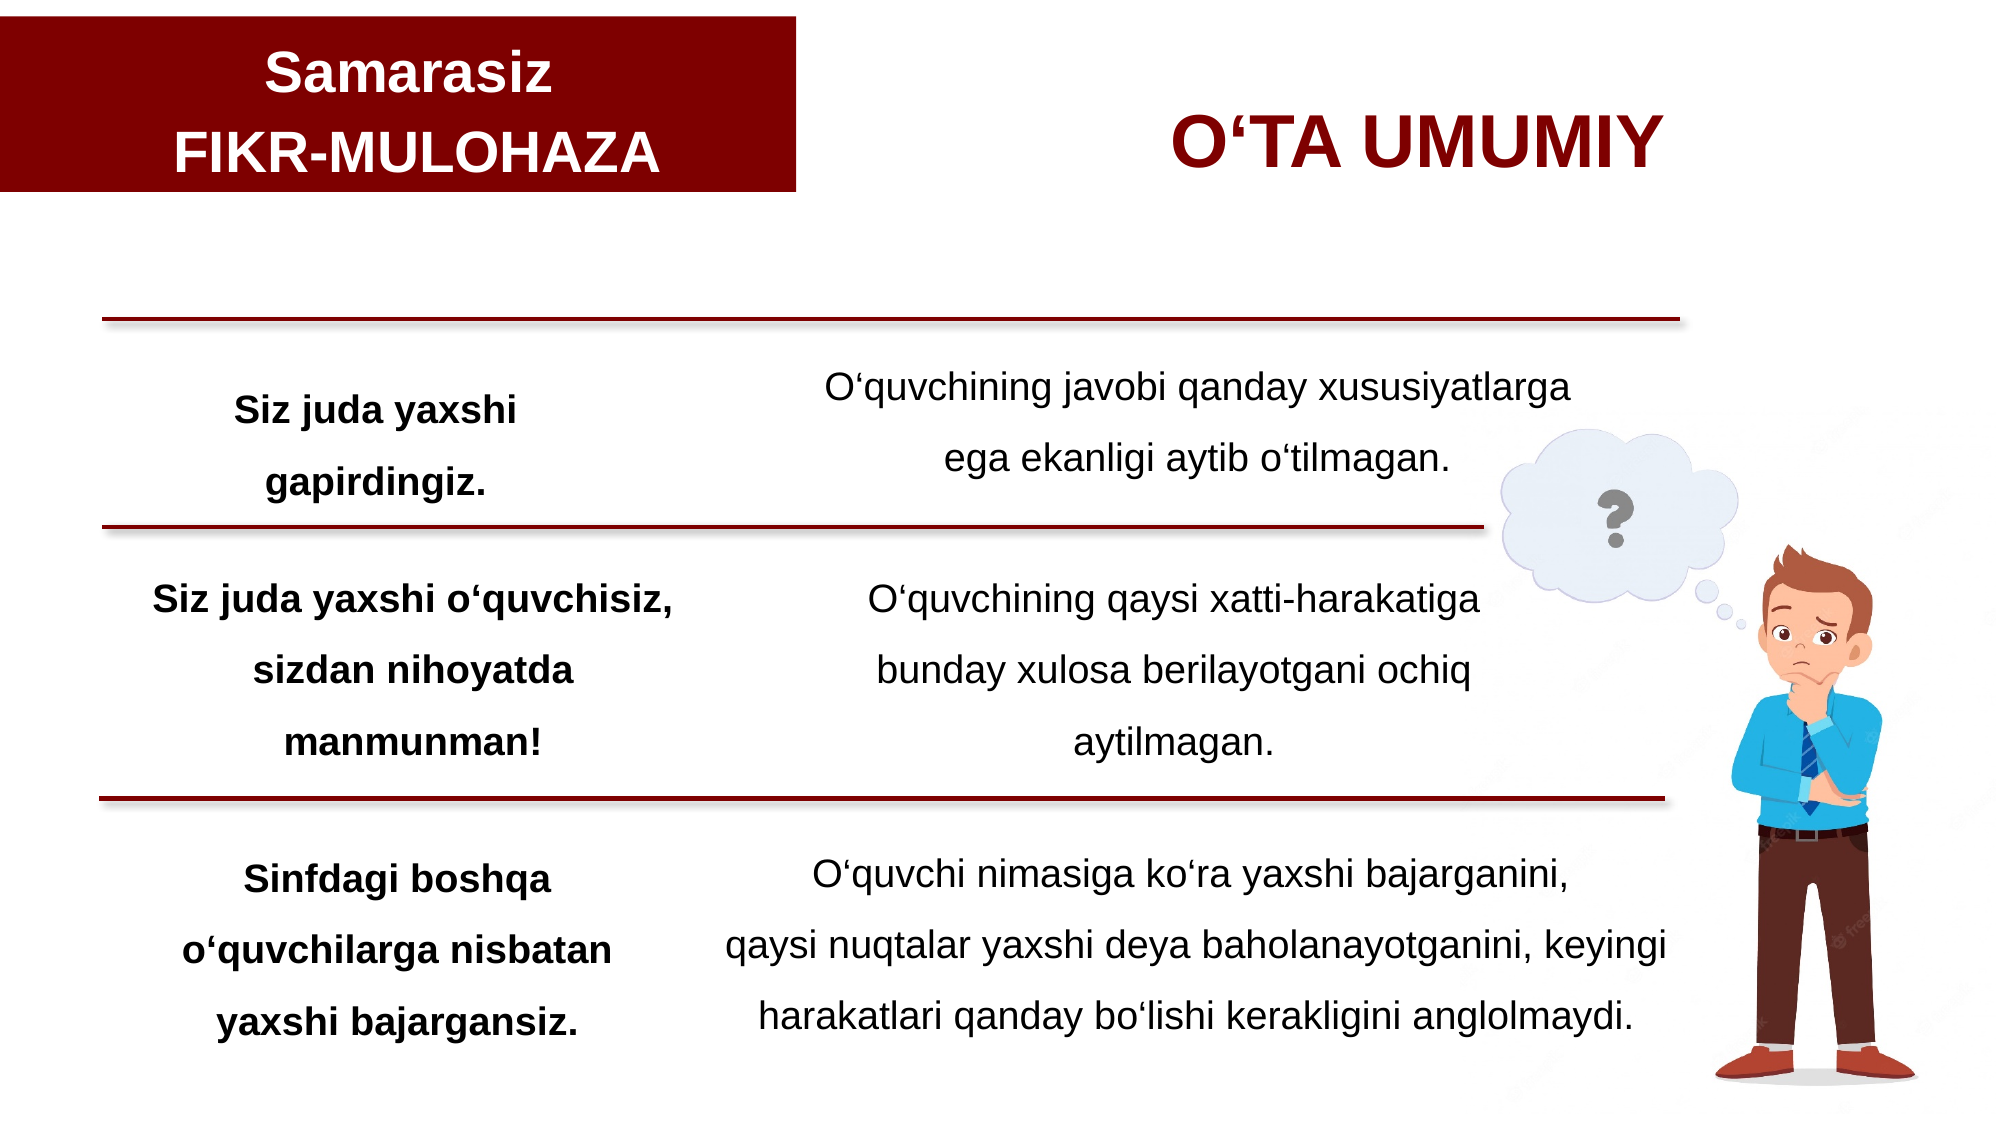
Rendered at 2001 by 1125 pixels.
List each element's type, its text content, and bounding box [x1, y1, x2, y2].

text_box O‘quvchining javobi qanday xususiyatlarga ega ekanligi aytib o‘tilmagan. [775, 332, 1621, 487]
text_box O‘quvchining qaysi xatti-harakatiga bunday xulosa berilayotgani ochiq aytilmagan. [802, 541, 1460, 771]
text_box Samarasiz FIKR-MULOHAZA [0, 16, 797, 192]
text_box Siz juda yaxshi o‘quvchisiz, sizdan nihoyatda manmunman! [125, 541, 701, 771]
text_box Sinfdagi boshqa o‘quvchilarga nisbatan yaxshi bajargansiz. [121, 822, 674, 1051]
text_box Siz juda yaxshi gapirdingiz. [159, 353, 592, 511]
picture [1460, 406, 1996, 1114]
text_box O‘quvchi nimasiga ko‘ra yaxshi bajarganini, qaysi nuqtalar yaxshi deya baholanayotganini, keyingi harakatlari qanday bo‘lishi kerakligini anglolmaydi. [700, 816, 1460, 1046]
text_box O‘TA UMUMIY [1082, 39, 1732, 190]
